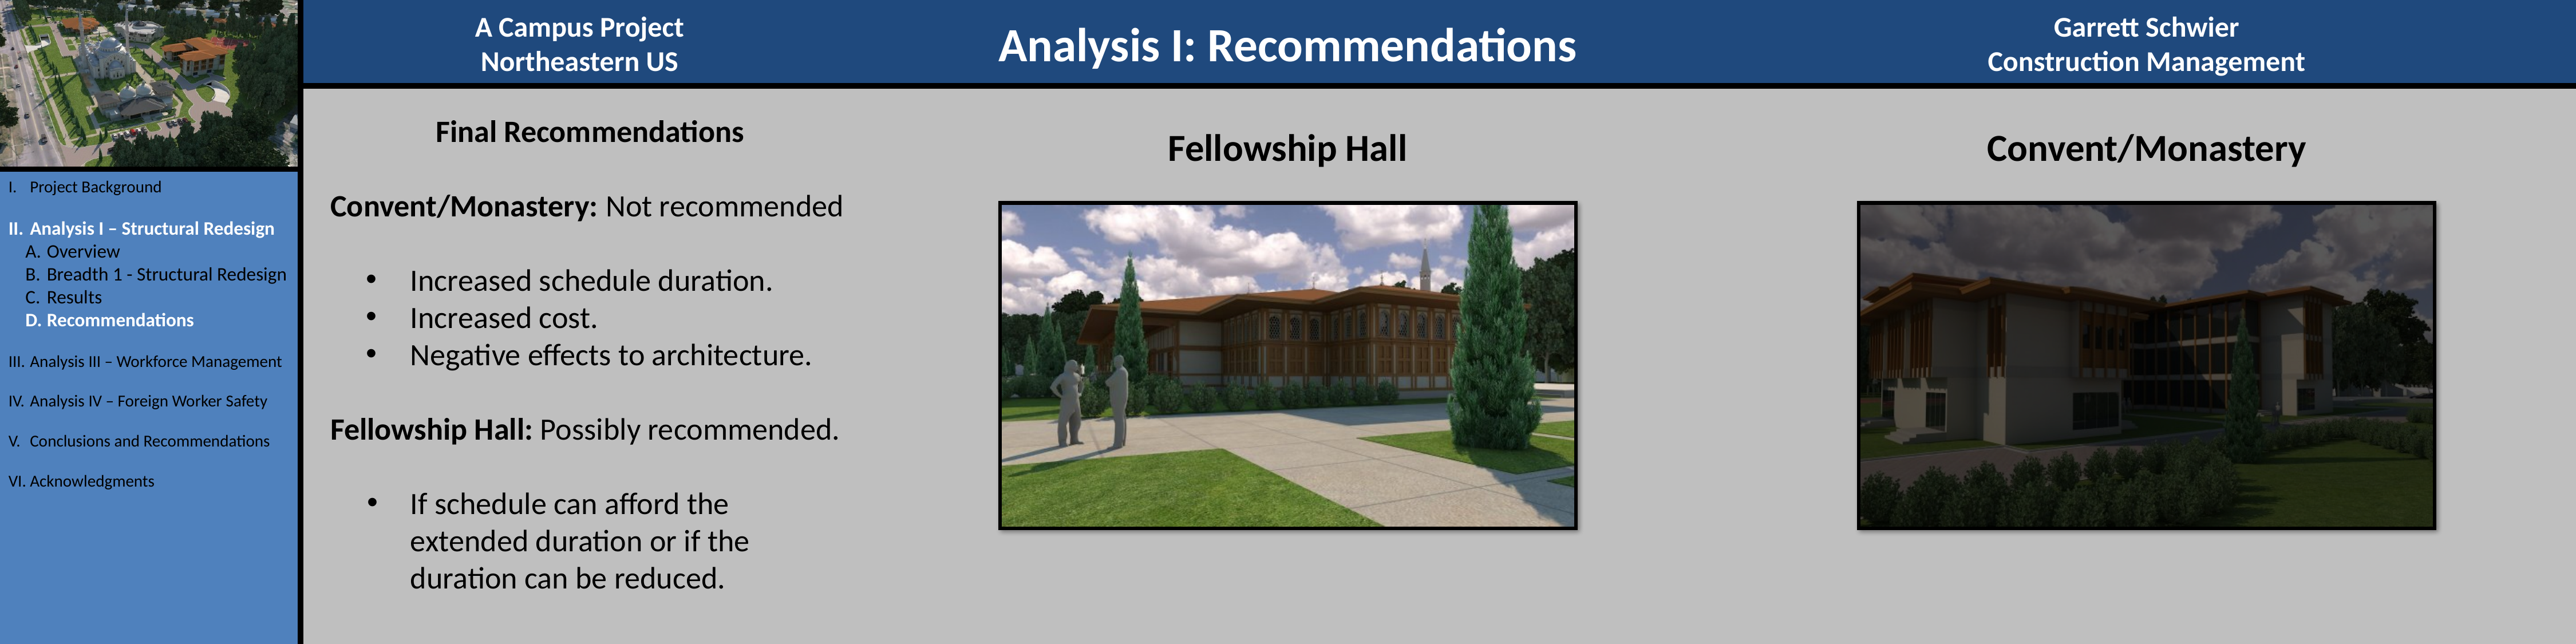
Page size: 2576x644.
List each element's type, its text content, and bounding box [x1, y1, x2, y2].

text_box Final Recommendations Convent/Monastery: Not recommended Increased schedule duration. Increased cost. Negative effects to architecture. Fellowship Hall: Possibly recommended. If schedule can afford the extended duration or if the duration can be reduced. [322, 107, 859, 599]
picture [1860, 204, 2433, 527]
list Analysis I: Recommendations [859, 6, 1717, 79]
text_box Project Background Analysis I – Structural Redesign Overview Breadth 1 - Structural Redesign Results Recommendations Analysis III – Workforce Management Analysis IV – Foreign Worker Safety Conclusions and Recommendations Acknowledgments [0, 171, 301, 495]
picture [0, 0, 298, 167]
text_box Fellowship Hall [983, 118, 1593, 173]
picture [1001, 204, 1575, 527]
text_box Convent/Monastery [1842, 118, 2451, 173]
